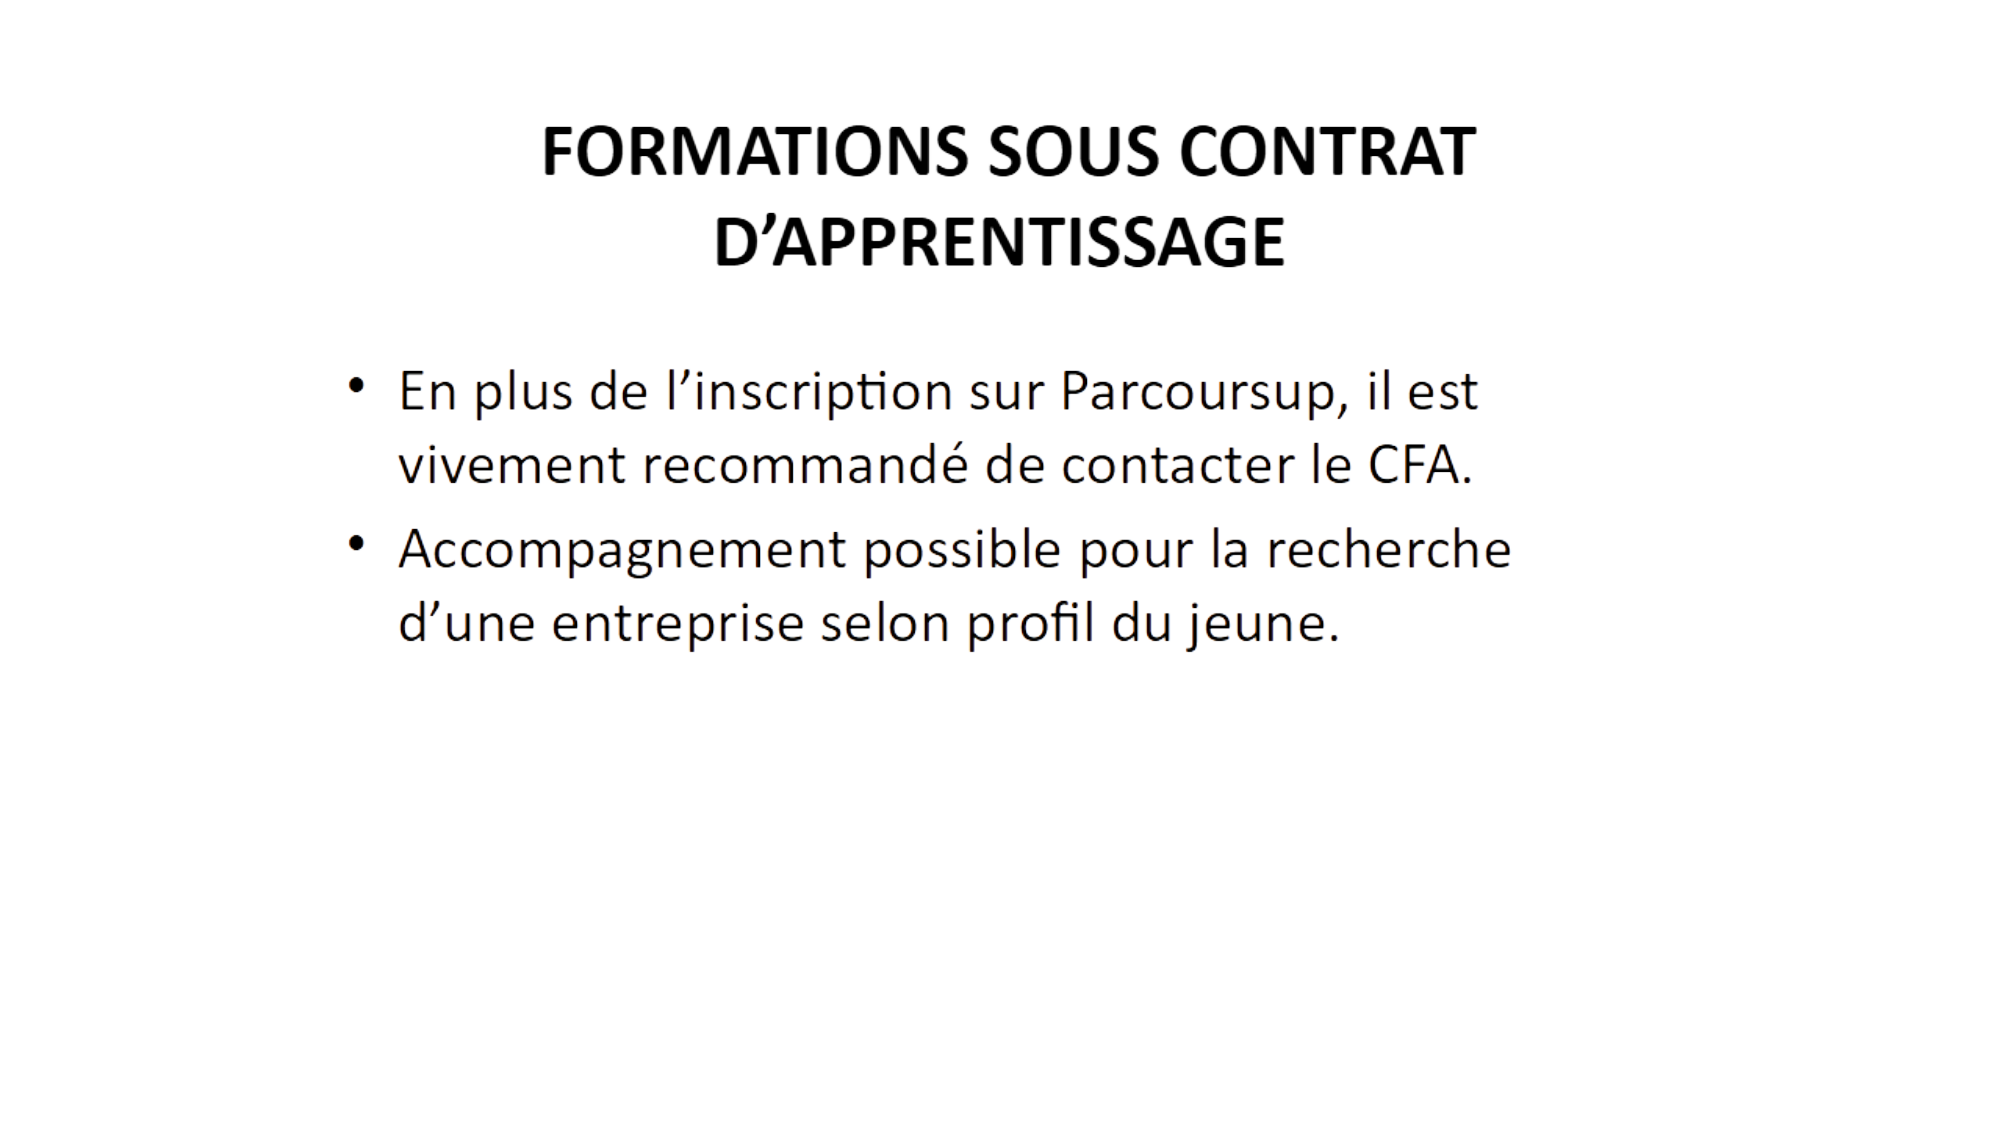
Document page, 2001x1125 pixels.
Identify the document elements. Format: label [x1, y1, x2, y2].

picture [332, 105, 1668, 1020]
